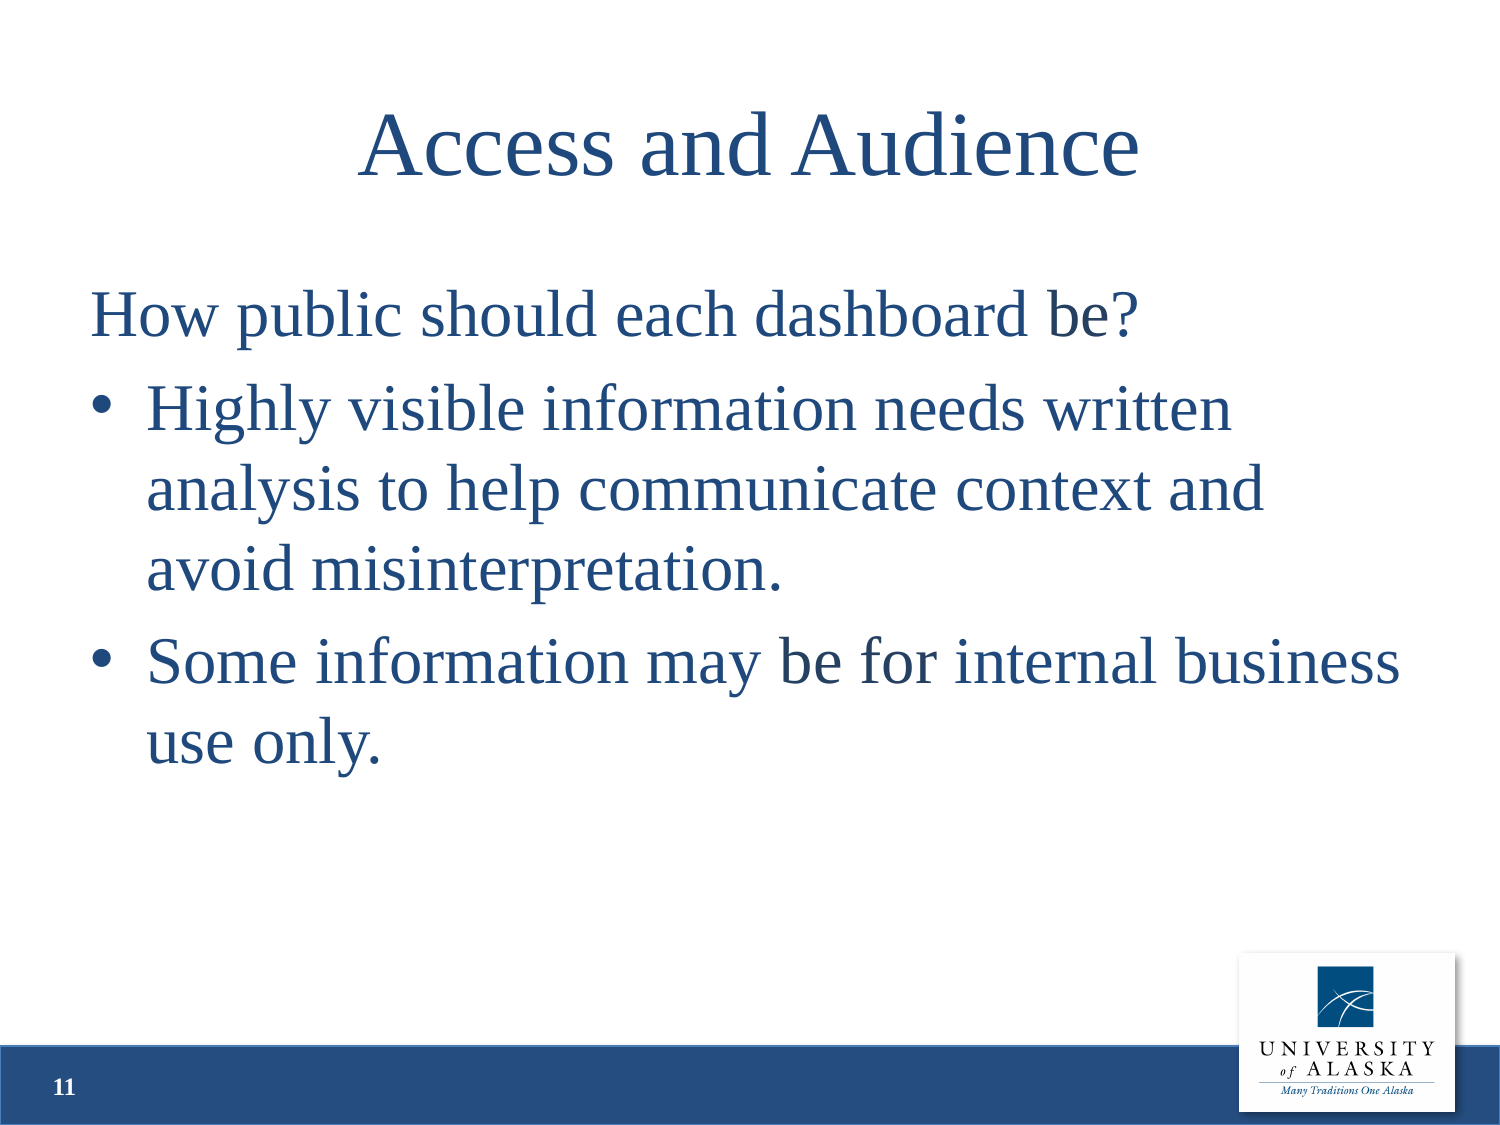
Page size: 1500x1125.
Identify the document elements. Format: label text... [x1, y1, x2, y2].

title Access and Audience [75, 45, 1425, 233]
picture [1239, 953, 1455, 1112]
list How public should each dashboard be? Highly visible information needs written analysis to help communicate context and avoid misinterpretation. Some information may be for internal business use only. [75, 262, 1425, 1005]
slide_number 11 [37, 1045, 277, 1125]
